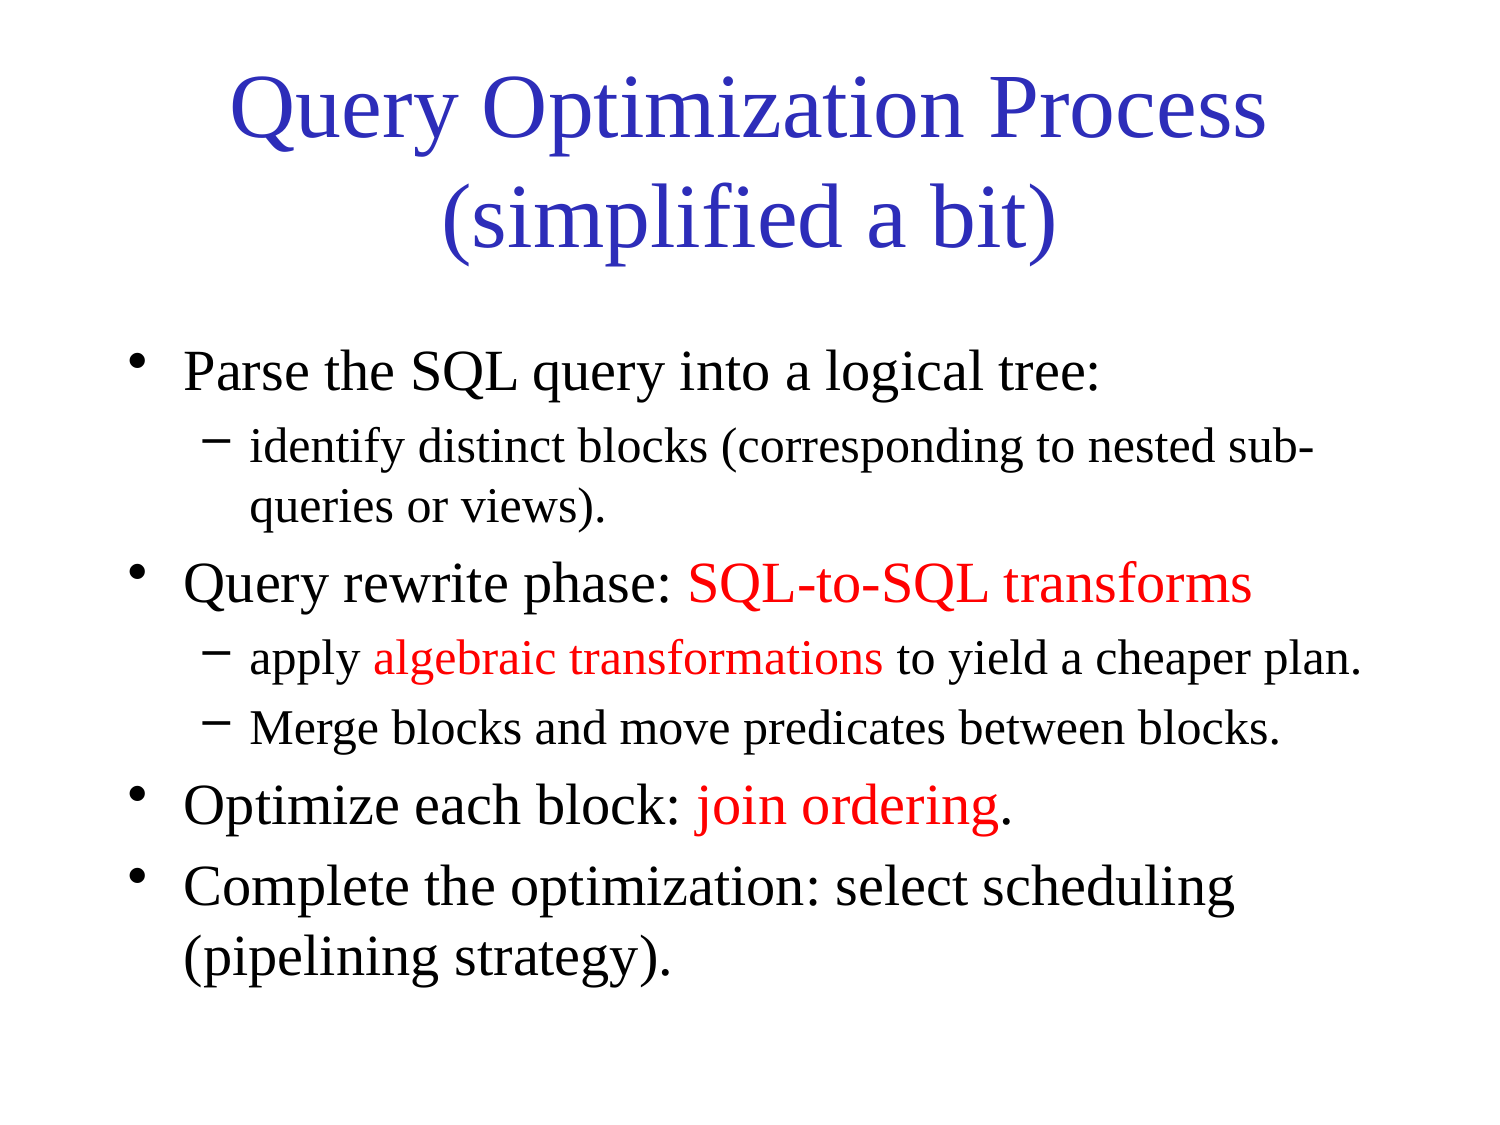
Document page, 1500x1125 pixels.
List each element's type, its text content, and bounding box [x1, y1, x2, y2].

list Parse the SQL query into a logical tree: identify distinct blocks (corresponding to nested sub-queries or views). Query rewrite phase: SQL-to-SQL transforms apply algebraic transformations to yield a cheaper plan. Merge blocks and move predicates between blocks. Optimize each block: join ordering. Complete the optimization: select scheduling (pipelining strategy). [112, 324, 1388, 1088]
title Query Optimization Process (simplified a bit) [112, 62, 1388, 251]
